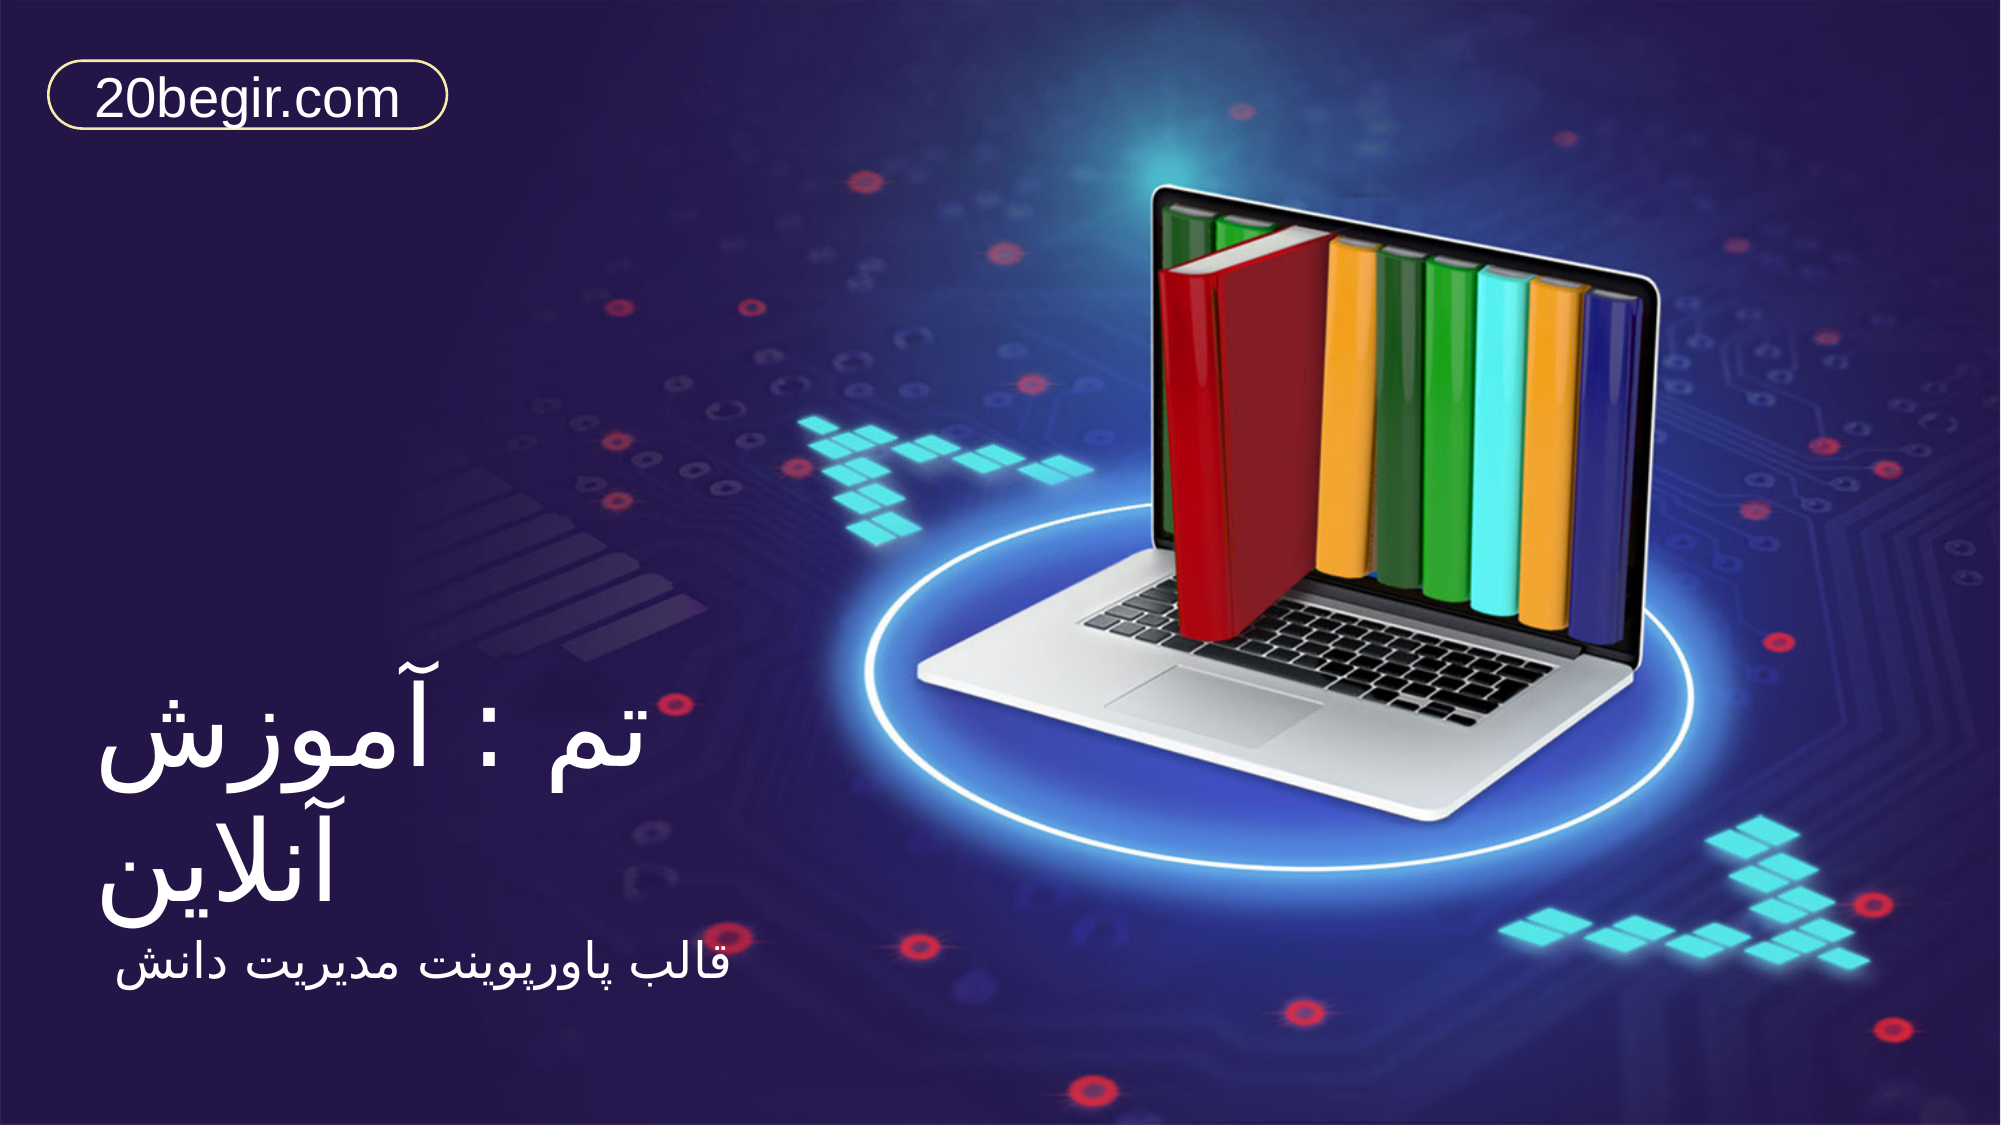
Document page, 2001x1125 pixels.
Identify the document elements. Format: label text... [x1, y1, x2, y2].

text_box 20begir.com [47, 59, 449, 130]
picture [0, 0, 2001, 1125]
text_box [79, 713, 968, 997]
